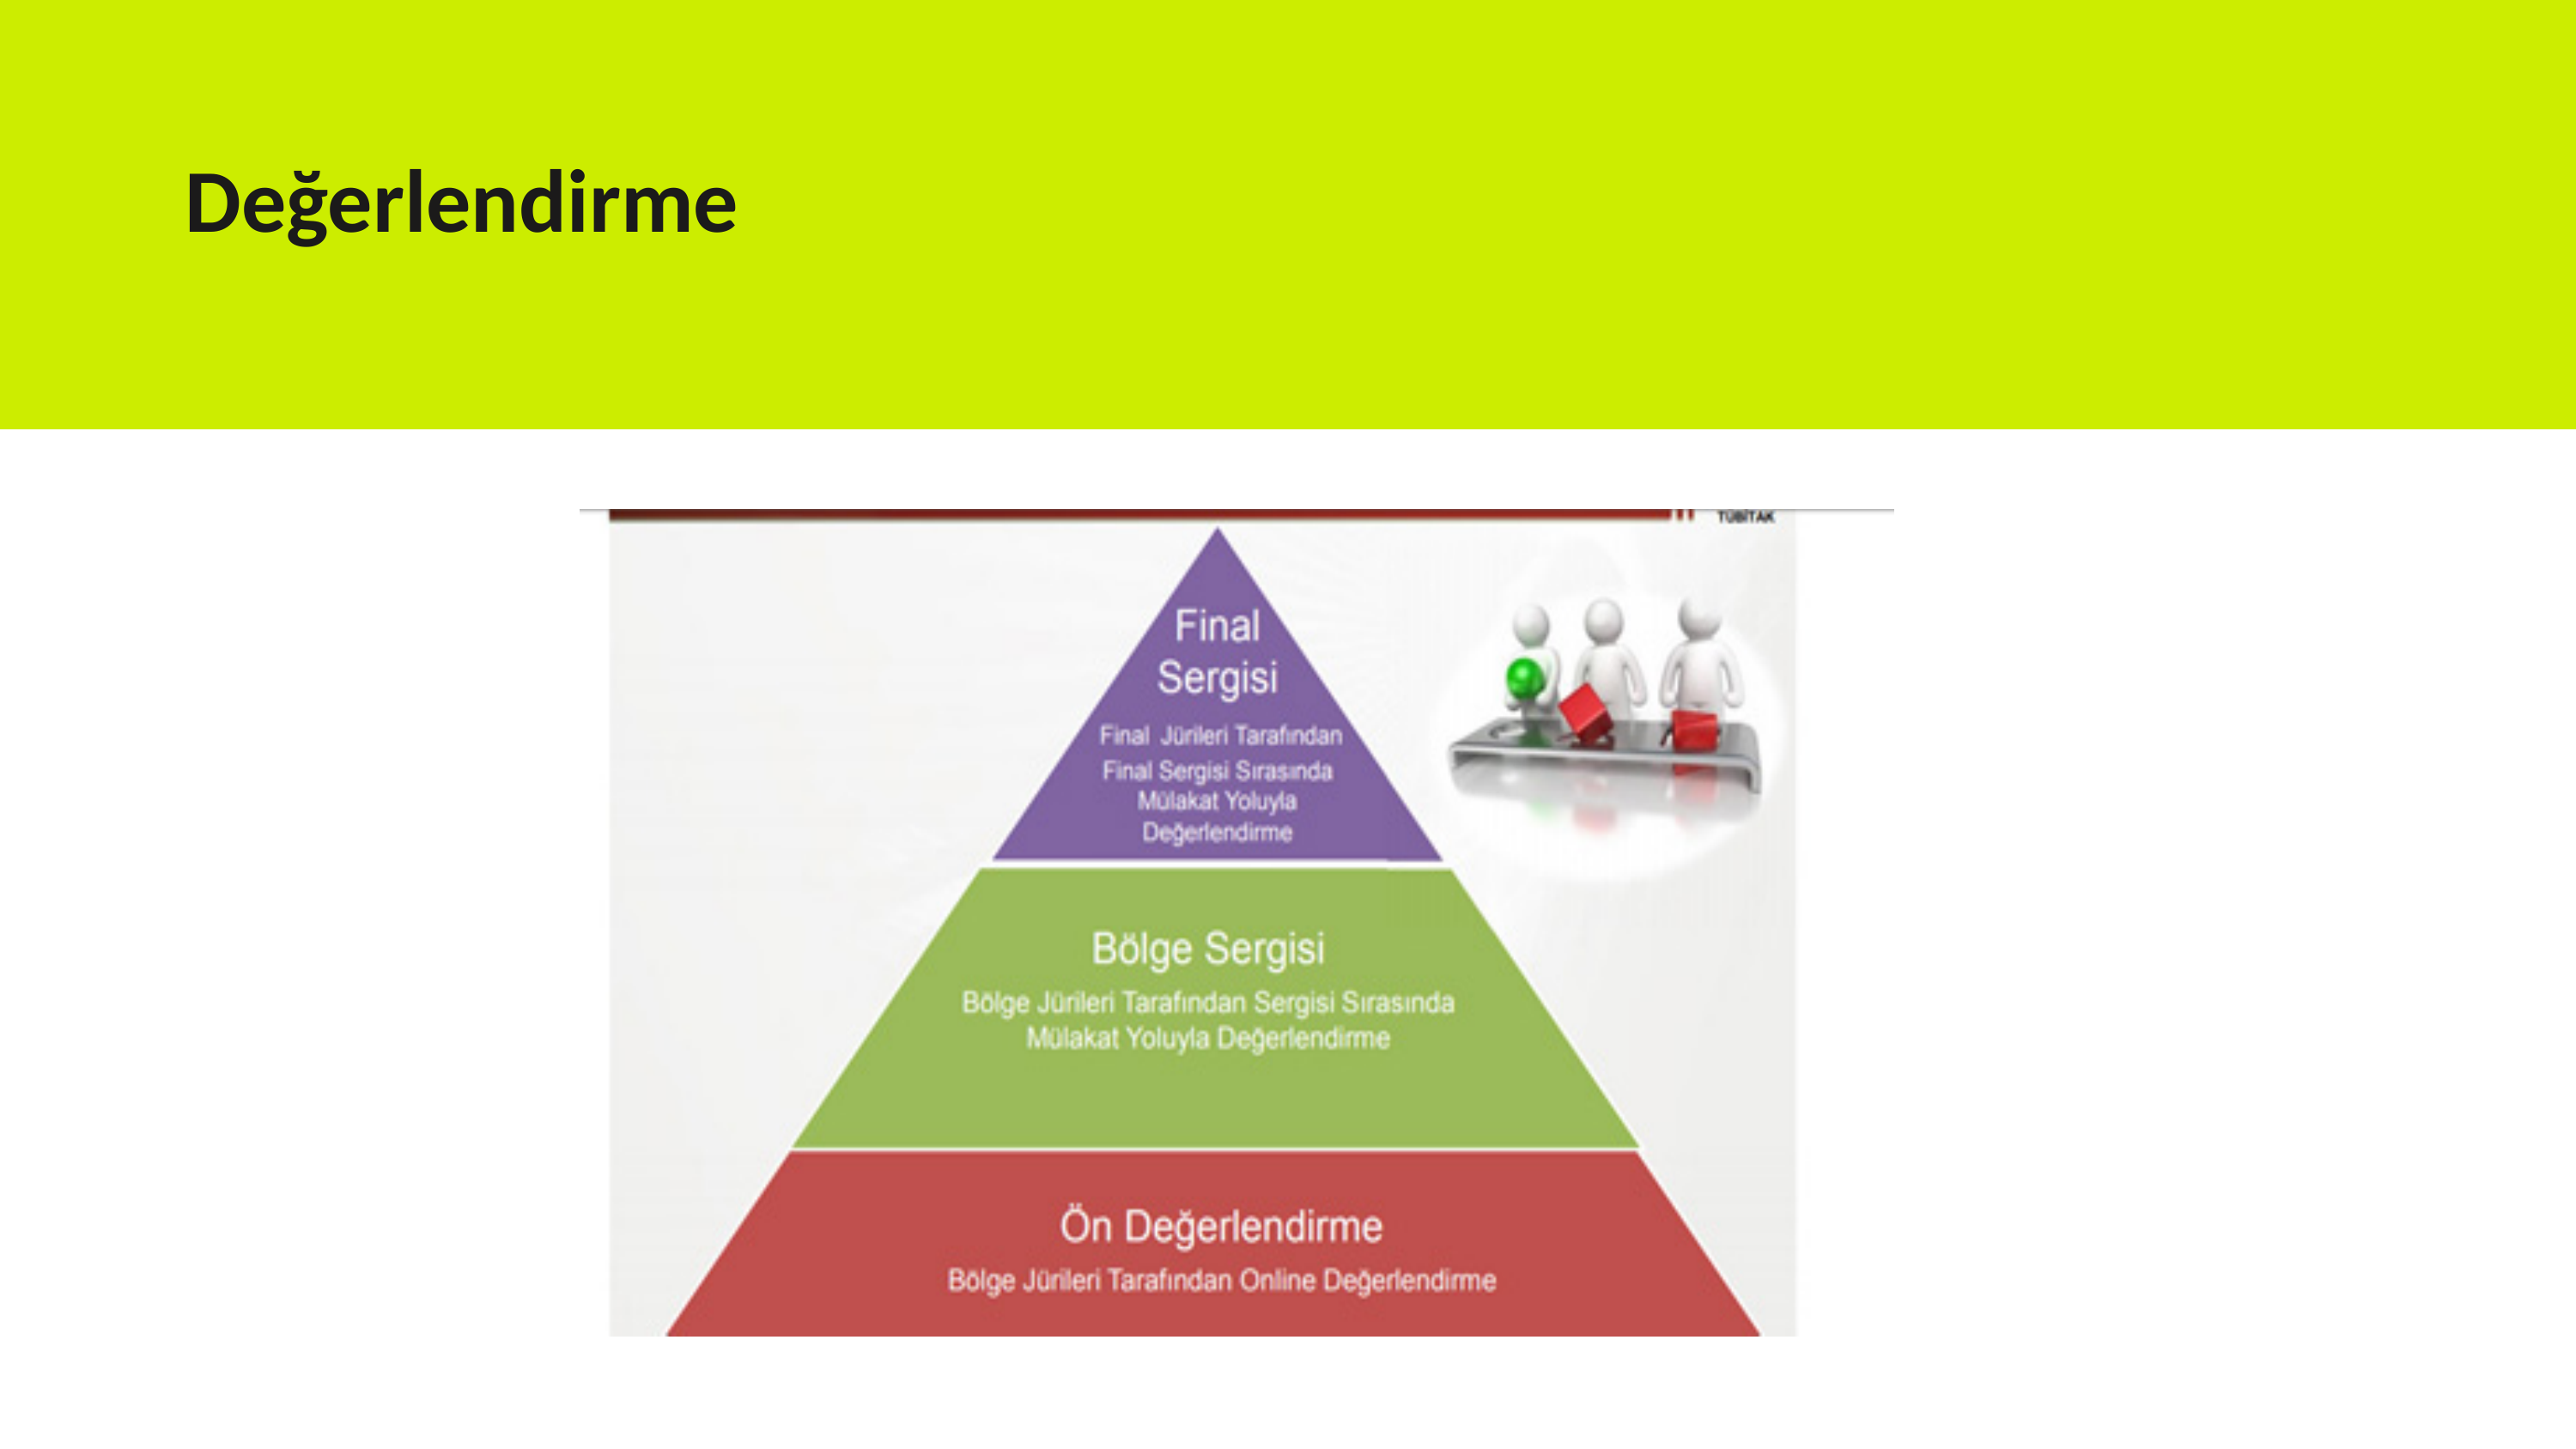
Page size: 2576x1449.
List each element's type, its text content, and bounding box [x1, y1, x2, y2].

text_box Değerlendirme [185, 151, 1643, 251]
text_box [0, 0, 2576, 430]
picture [579, 509, 1895, 1337]
